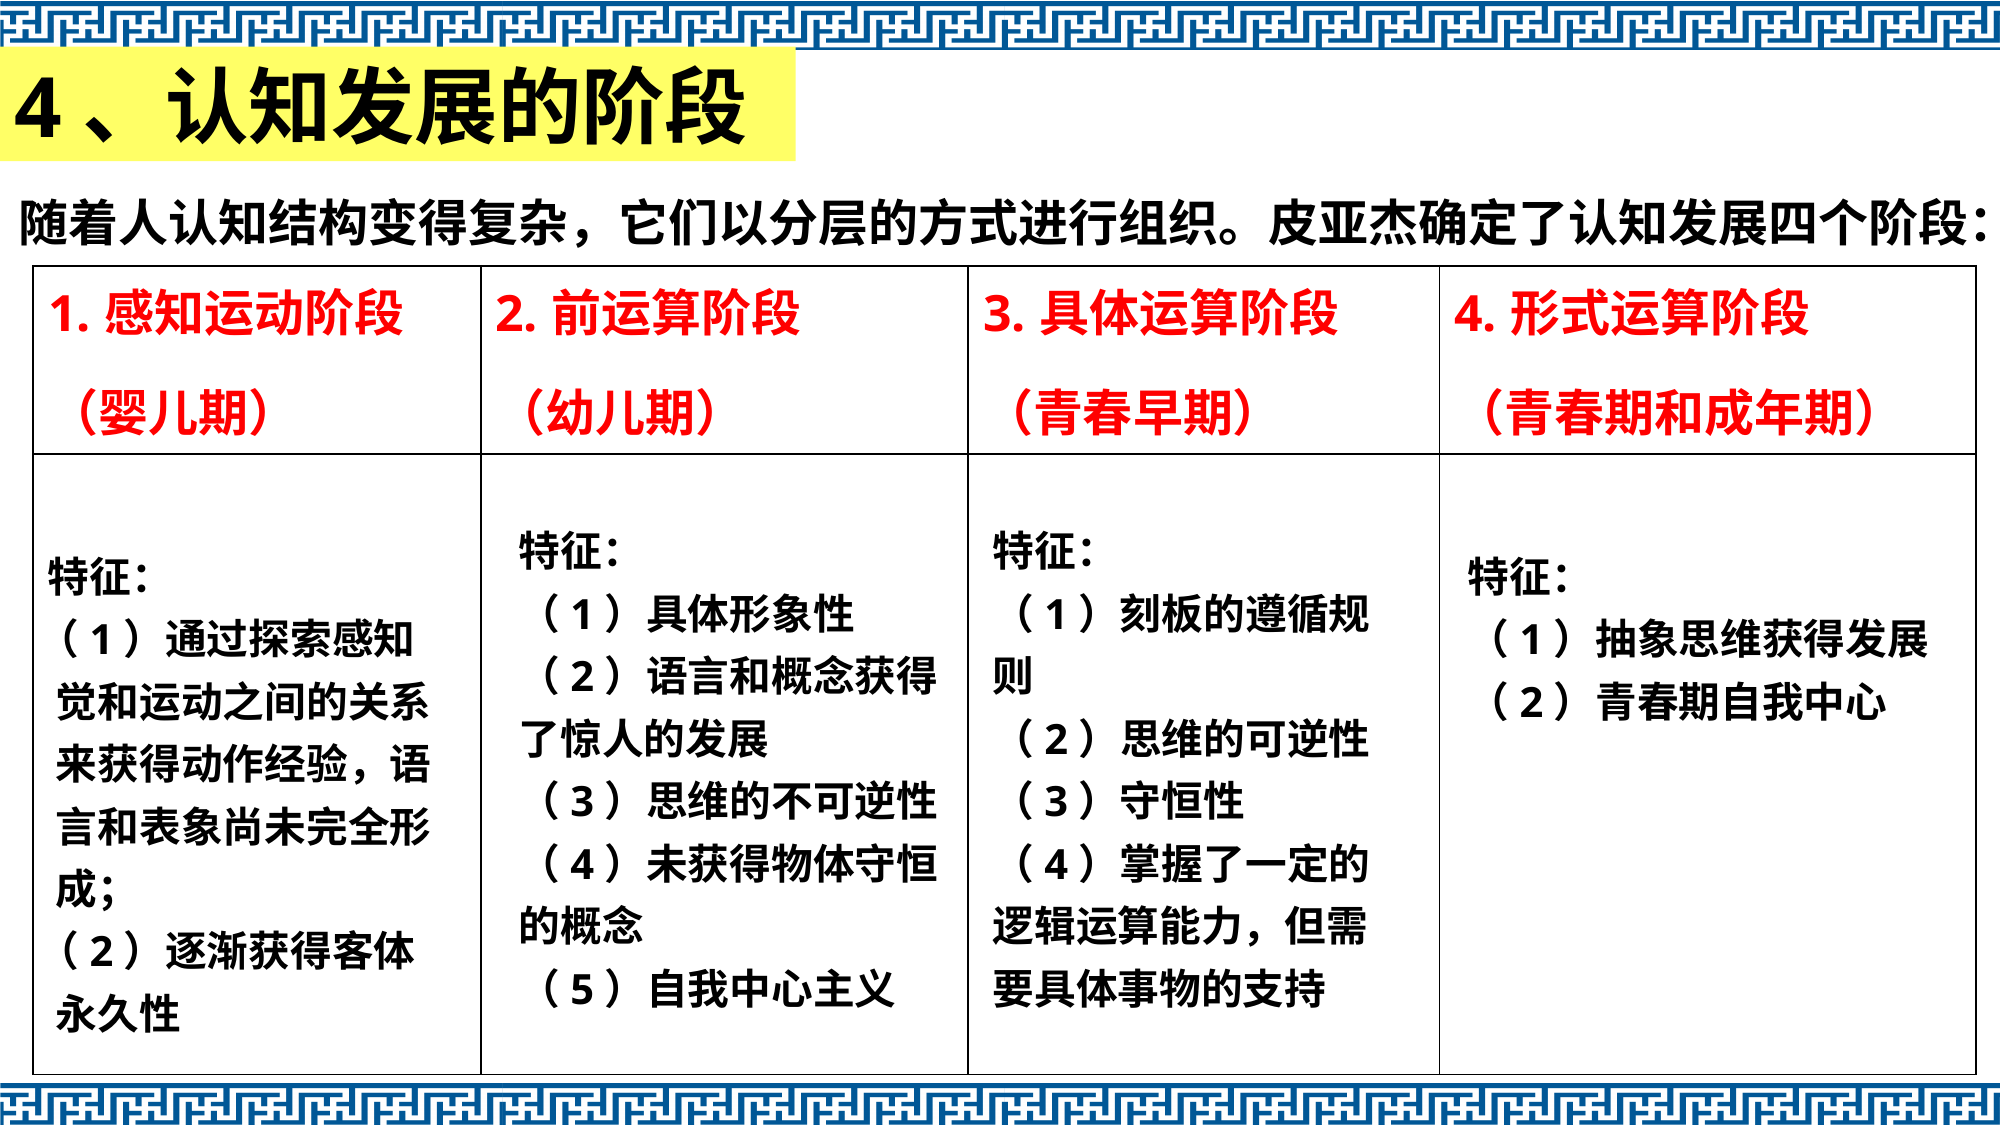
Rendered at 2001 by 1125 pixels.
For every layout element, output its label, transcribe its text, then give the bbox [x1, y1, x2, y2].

table_cell [482, 455, 967, 1074]
text_box 随着人认知结构变得复杂，它们以分层的方式进行组织。皮亚杰确定了认知发展四个阶段： [3, 153, 2000, 259]
table_header 1.感知运动阶段 （婴儿期） [34, 267, 480, 453]
text_box 4、认知发展的阶段 [0, 46, 796, 162]
text_box 特征： （1）通过探索感知觉和运动之间的关系来获得动作经验，语言和表象尚未完全形成； （2）逐渐获得客体永久性 [3, 530, 461, 1108]
table_header 4.形式运算阶段 （青春期和成年期） [1440, 267, 1975, 453]
text_box 特征： （1）具体形象性 （2）语言和概念获得了惊人的发展 （3）思维的不可逆性 （4）未获得物体守恒的概念 （5）自我中心主义 [503, 505, 978, 1125]
table_header 3.具体运算阶段 （青春早期） [969, 267, 1439, 453]
table_cell [969, 455, 1439, 1074]
text_box 特征： （1）抽象思维获得发展 （2）青春期自我中心 [1452, 530, 1976, 796]
table_header 2.前运算阶段 （幼儿期） [482, 267, 967, 453]
table_cell [34, 455, 480, 1074]
picture [0, 1, 2000, 50]
table_cell [1440, 455, 1975, 1074]
picture [978, 1083, 2000, 1125]
picture [0, 1083, 503, 1125]
text_box [503, 259, 654, 276]
text_box 特征： （1）刻板的遵循规则 （2）思维的可逆性 （3）守恒性 （4）掌握了一定的逻辑运算能力，但需要具体事物的支持 [978, 505, 1421, 1083]
